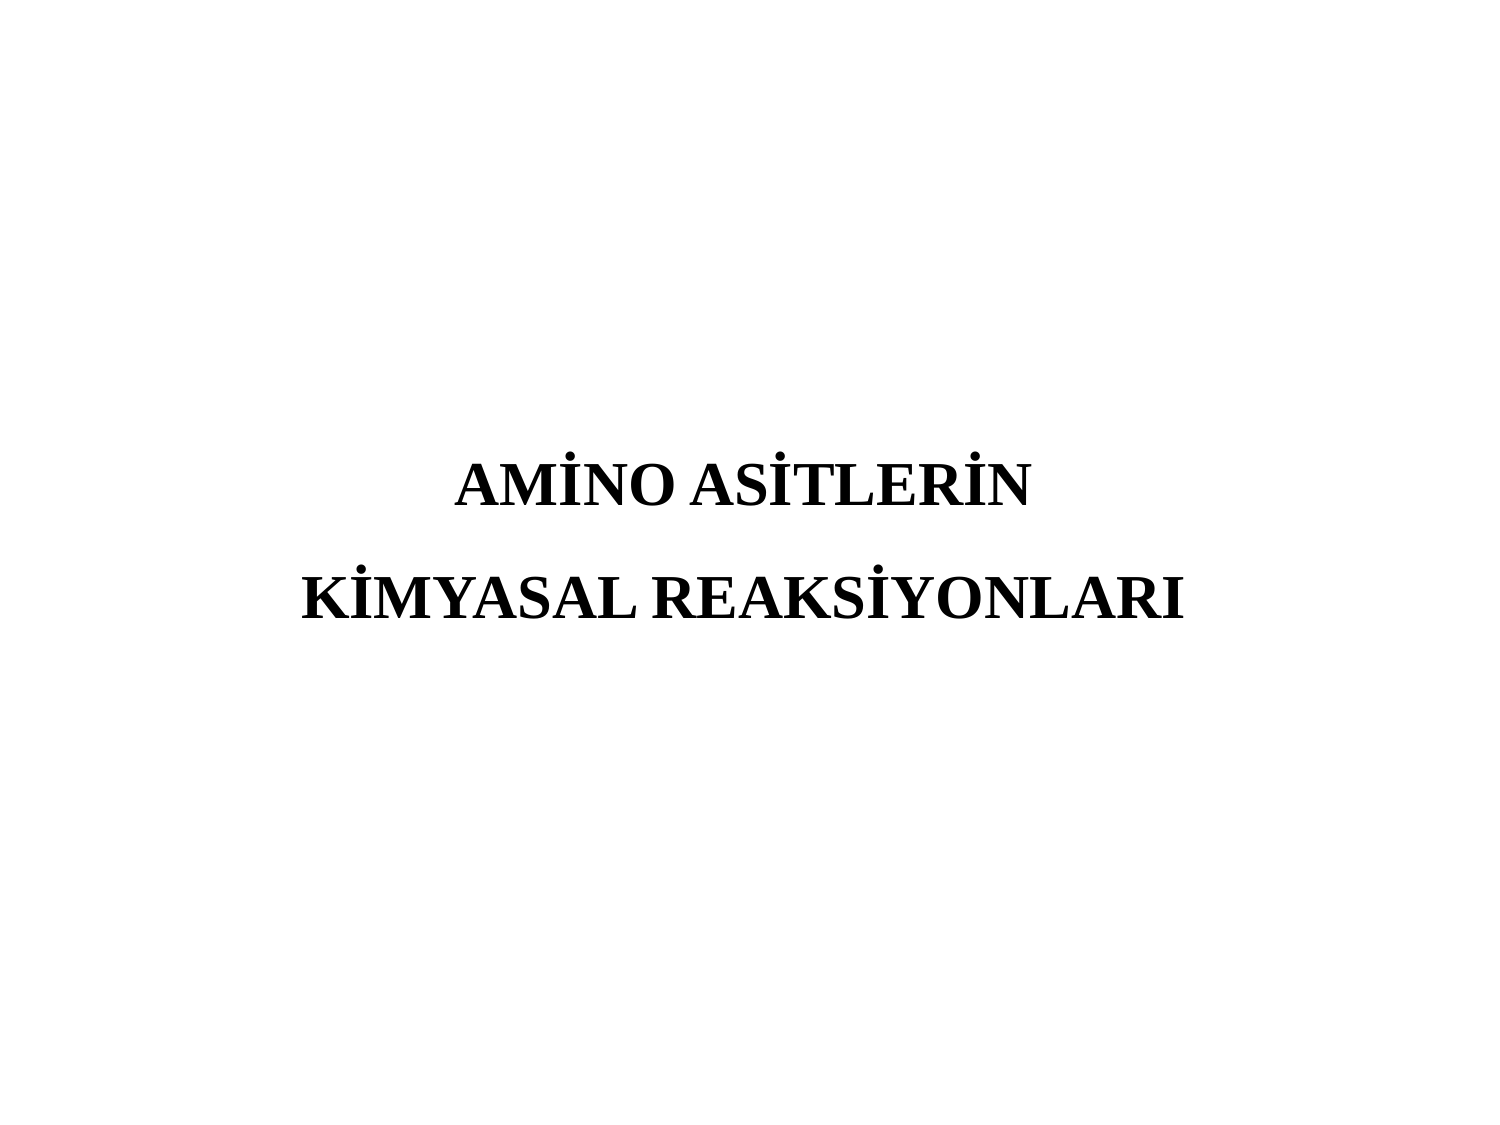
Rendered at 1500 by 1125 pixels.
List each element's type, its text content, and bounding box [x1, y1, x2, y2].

text_box AMİNO ASİTLERİN KİMYASAL REAKSİYONLARI [281, 398, 1208, 638]
